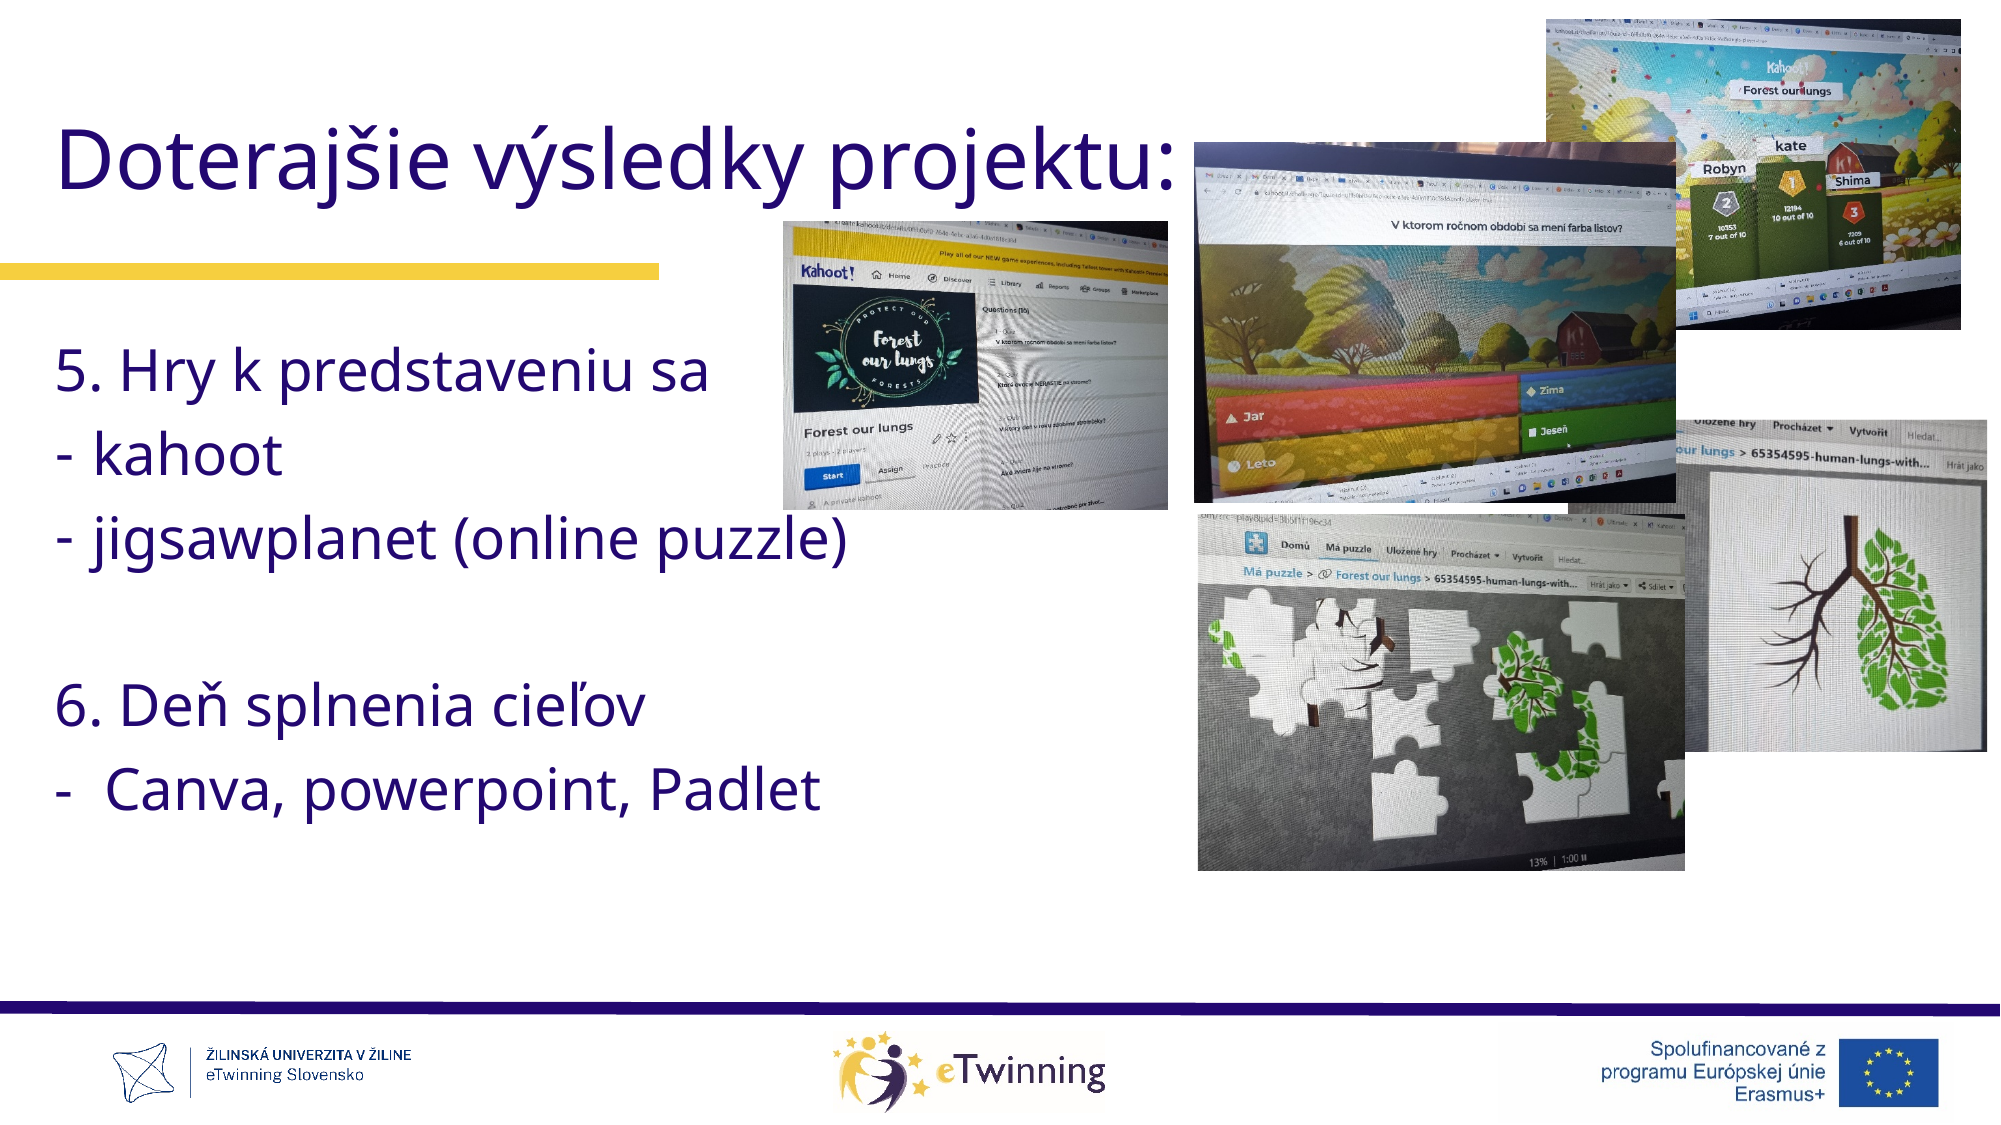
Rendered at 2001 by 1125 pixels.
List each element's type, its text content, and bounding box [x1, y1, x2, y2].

list 5. Hry k predstaveniu sa kahoot jigsawplanet (online puzzle) 6. Deň splnenia cieľov - Canva, powerpoint, Padlet [40, 334, 939, 986]
title Doterajšie výsledky projektu: [40, 54, 1546, 272]
picture [833, 1031, 1105, 1114]
picture [1498, 1022, 1954, 1123]
picture [83, 1013, 440, 1125]
picture [1194, 19, 1988, 871]
picture [783, 221, 1168, 510]
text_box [0, 1007, 2000, 1011]
